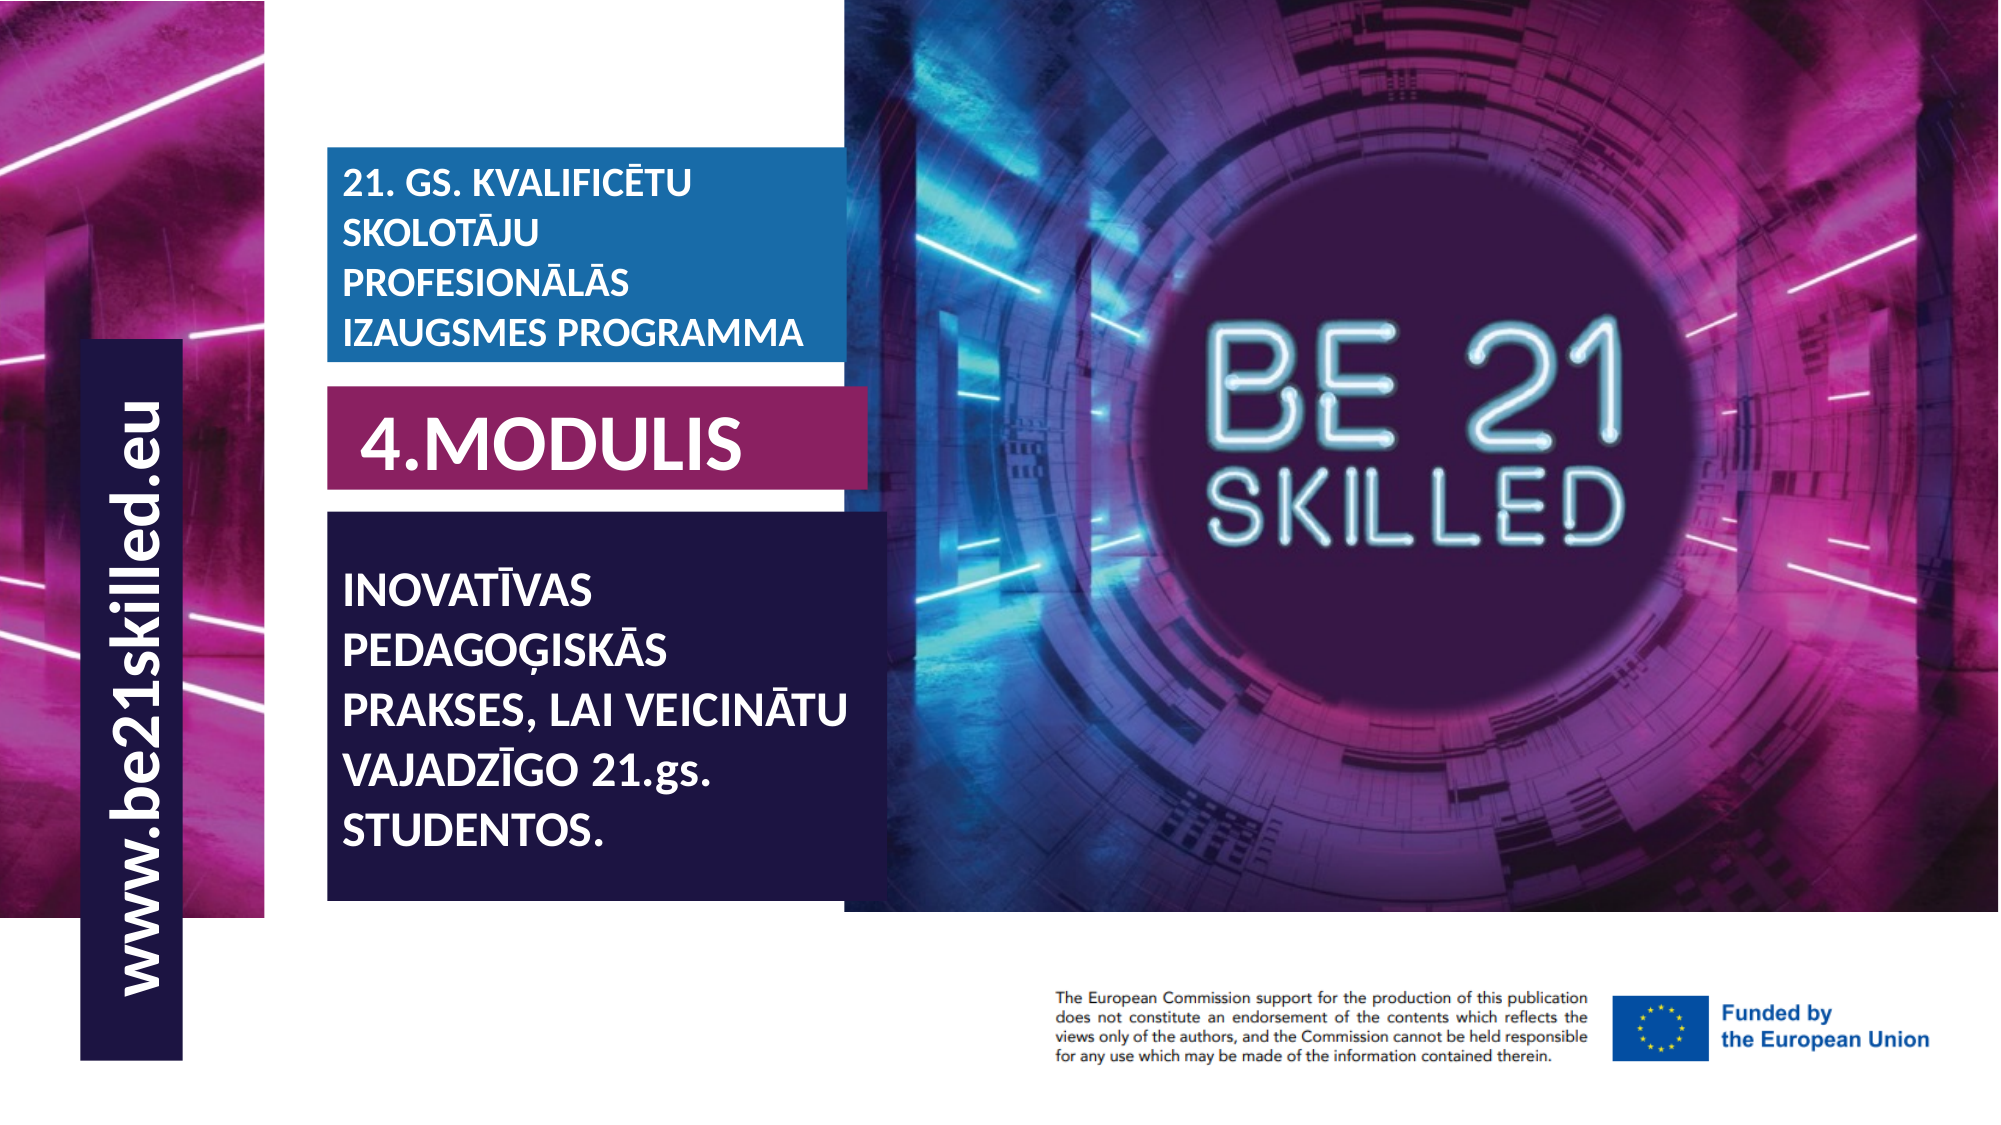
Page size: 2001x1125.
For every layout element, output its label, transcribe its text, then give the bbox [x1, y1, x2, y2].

text_box 4.MODULIS [327, 386, 868, 490]
picture [844, 0, 1999, 912]
list www.be21skilled.eu [80, 339, 183, 1061]
text_box 21. GS. KVALIFICĒTU SKOLOTĀJU PROFESIONĀLĀS IZAUGSMES PROGRAMMA [327, 147, 847, 363]
picture [0, 1, 265, 918]
text_box INOVATĪVAS PEDAGOĢISKĀS PRAKSES, LAI VEICINĀTU VAJADZĪGO 21.gs. STUDENTOS. [327, 511, 888, 901]
picture [1024, 956, 1939, 1077]
